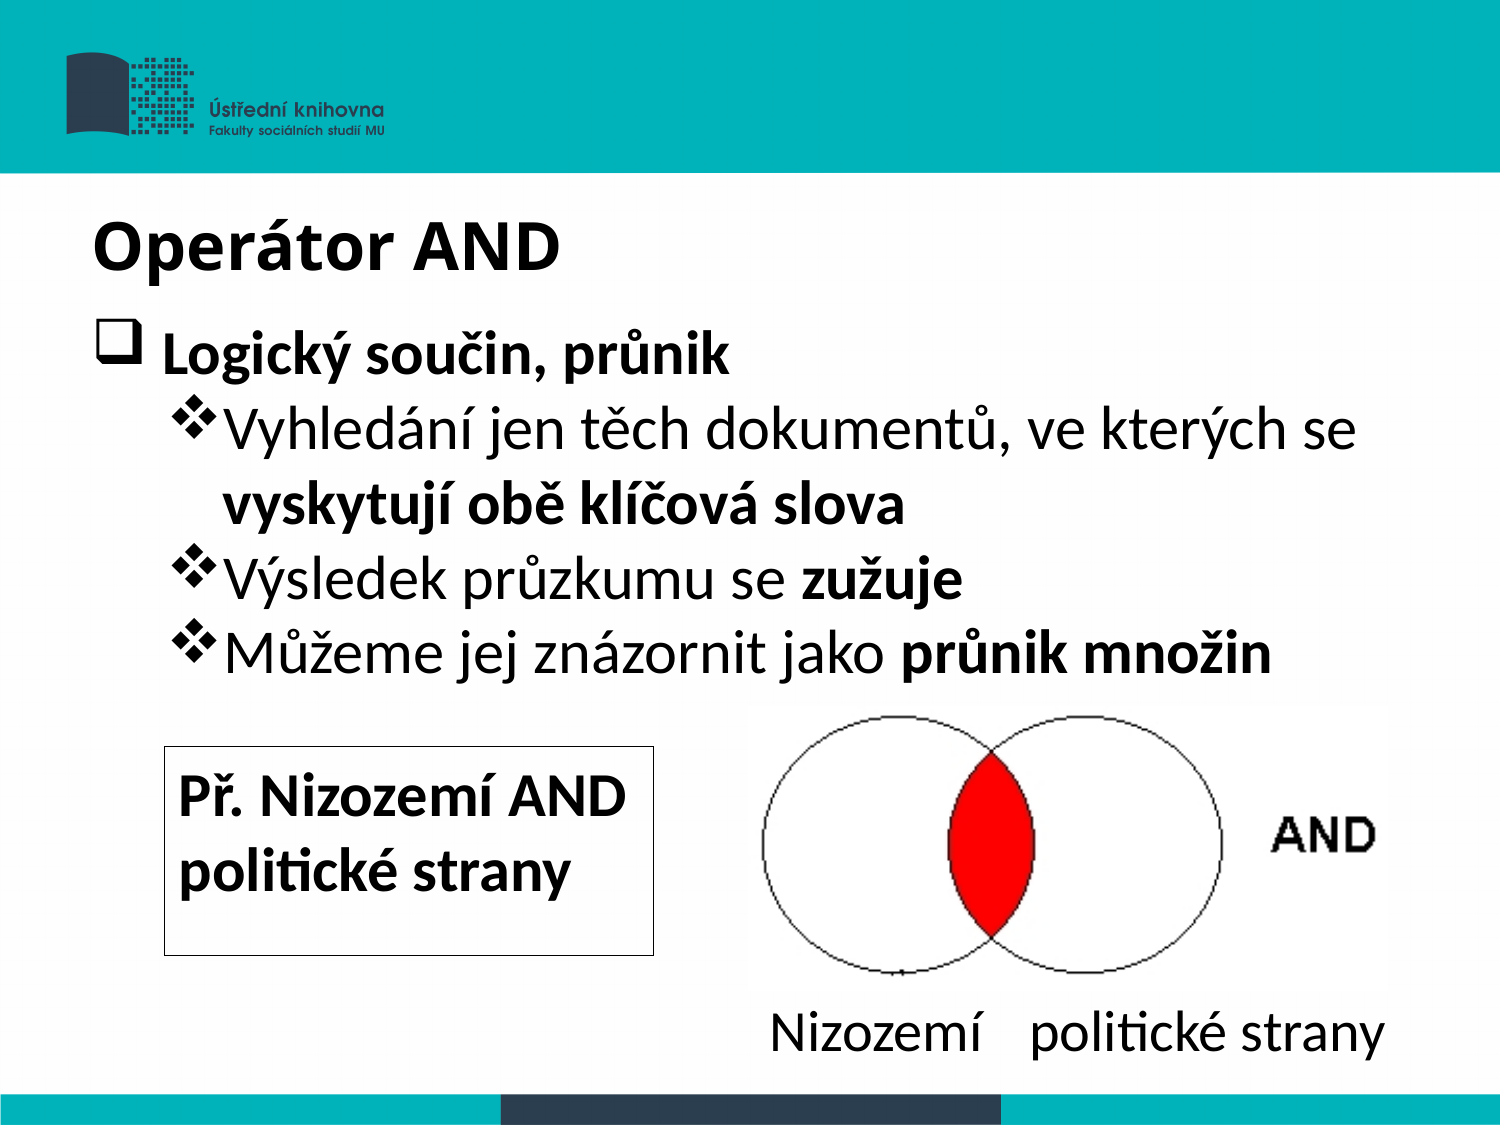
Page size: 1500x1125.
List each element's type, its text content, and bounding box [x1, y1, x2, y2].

text_box politické strany [1014, 985, 1454, 1071]
text_box Nizozemí [754, 999, 1014, 1071]
text_box Operátor AND [76, 196, 1329, 291]
text_box Př. Nizozemí AND politické strany [164, 746, 654, 956]
text_box Logický součin, průnik Vyhledání jen těch dokumentů, ve kterých se vyskytují obě klíčová slova Výsledek průzkumu se zužuje Můžeme jej znázornit jako průnik množin [76, 304, 1483, 739]
picture [0, 0, 1500, 1125]
